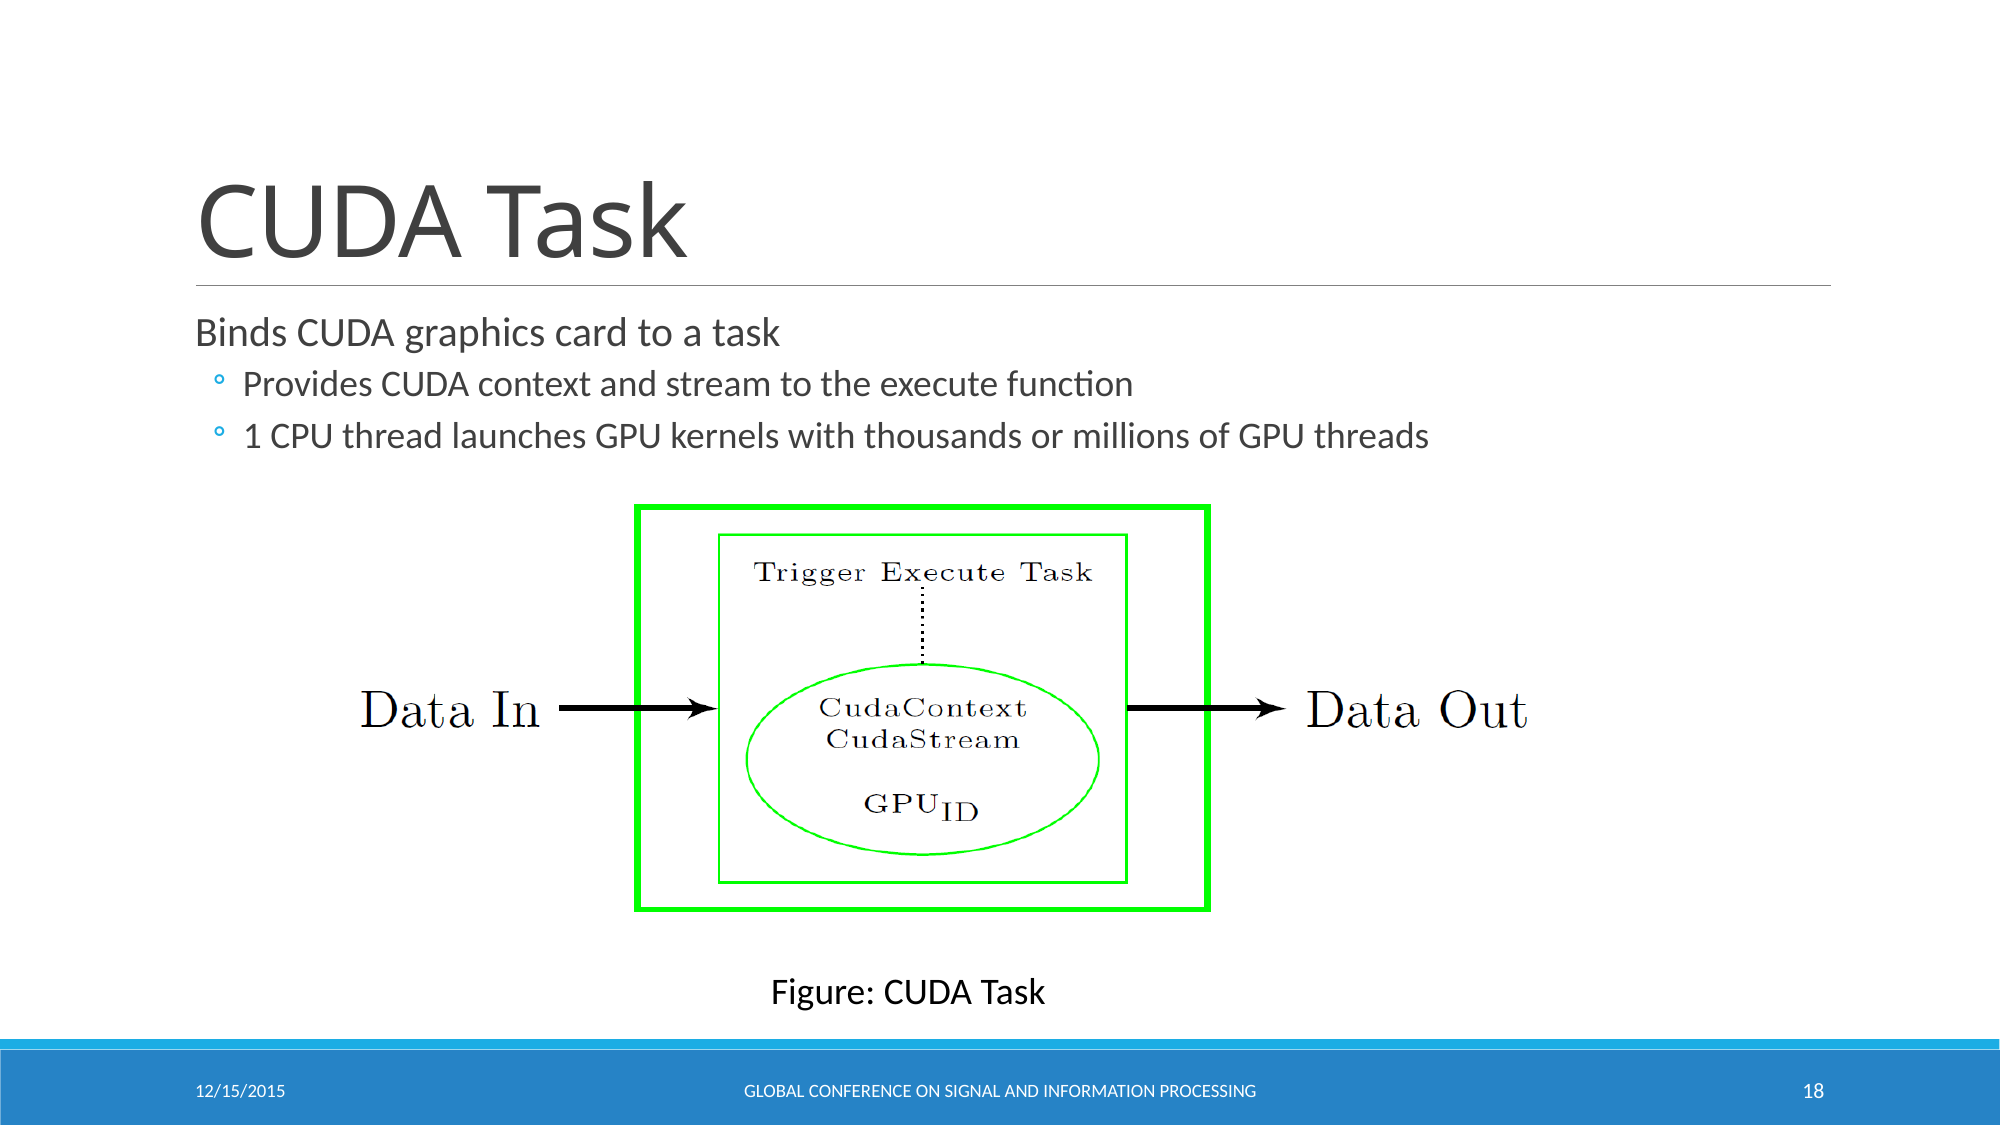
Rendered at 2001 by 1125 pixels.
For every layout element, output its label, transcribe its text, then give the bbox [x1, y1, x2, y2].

footer Global Conference on Signal and Information Processing [604, 1059, 1396, 1120]
title CUDA Task [180, 47, 1830, 285]
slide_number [180, 1059, 586, 1120]
list Binds CUDA graphics card to a task Provides CUDA context and stream to the execute function 1 CPU thread launches GPU kernels with thousands or millions of GPU threads [180, 302, 1830, 963]
text_box Figure: CUDA Task [756, 959, 1527, 1019]
slide_number 18 [1624, 1059, 1840, 1120]
picture [343, 503, 1546, 913]
